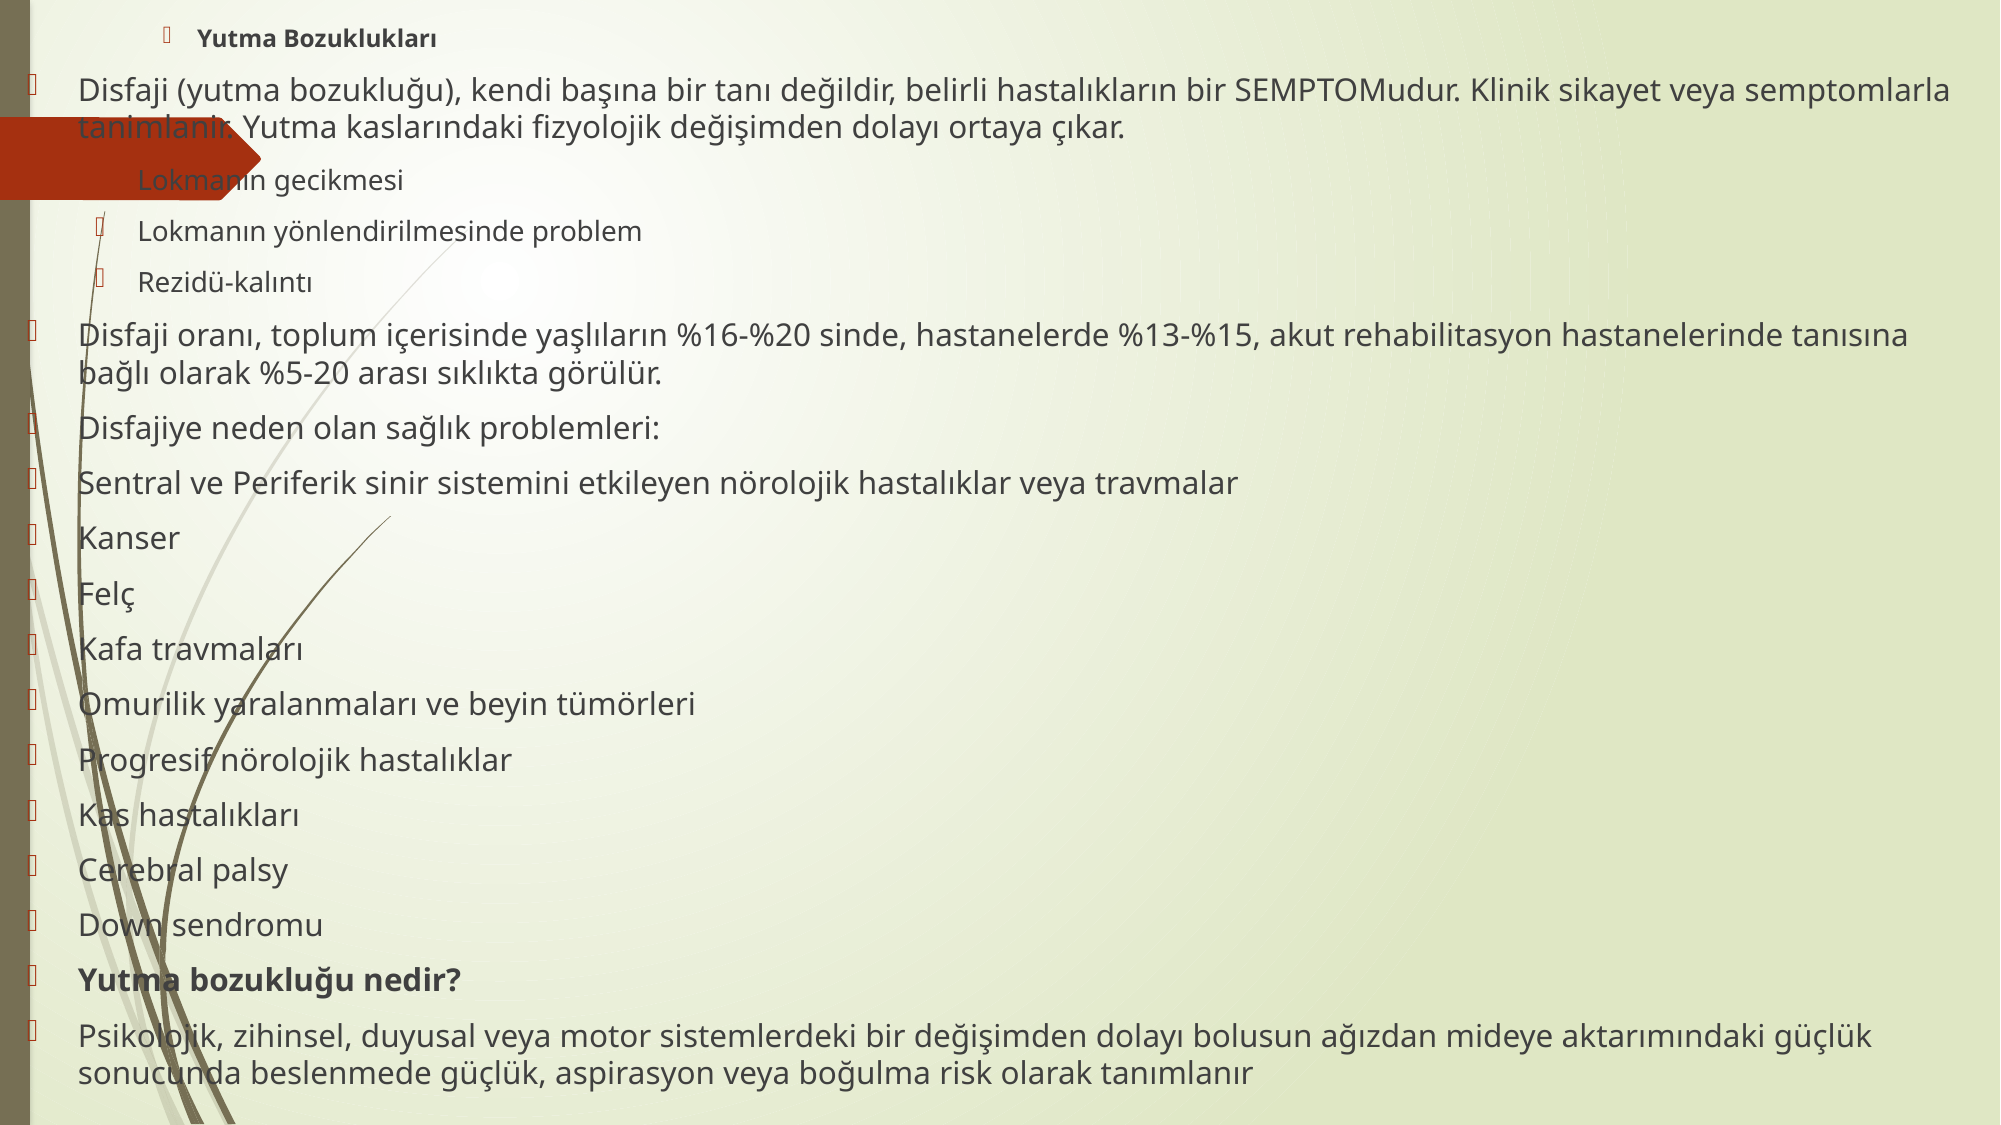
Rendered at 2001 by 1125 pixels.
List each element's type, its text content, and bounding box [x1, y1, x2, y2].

list Yutma Bozuklukları Disfaji (yutma bozukluğu), kendi başına bir tanı değildir, belirli hastalıkların bir SEMPTOMudur. Klinik sikayet veya semptomlarla tanimlanir. Yutma kaslarındaki fizyolojik değişimden dolayı ortaya çıkar. Lokmanın gecikmesi Lokmanın yönlendirilmesinde problem Rezidü-kalıntı Disfaji oranı, toplum içerisinde yaşlıların %16-%20 sinde, hastanelerde %13-%15, akut rehabilitasyon hastanelerinde tanısına bağlı olarak %5-20 arası sıklıkta görülür. Disfajiye neden olan sağlık problemleri: Sentral ve Periferik sinir sistemini etkileyen nörolojik hastalıklar veya travmalar Kanser Felç Kafa travmaları Omurilik yaralanmaları ve beyin tümörleri Progresif nörolojik hastalıklar Kas hastalıkları Cerebral palsy Down sendromu Yutma bozukluğu nedir? Psikolojik, zihinsel, duyusal veya motor sistemlerdeki bir değişimden dolayı bolusun ağızdan mideye aktarımındaki güçlük sonucunda beslenmede güçlük, aspirasyon veya boğulma risk olarak tanımlanır [11, 15, 2000, 1108]
